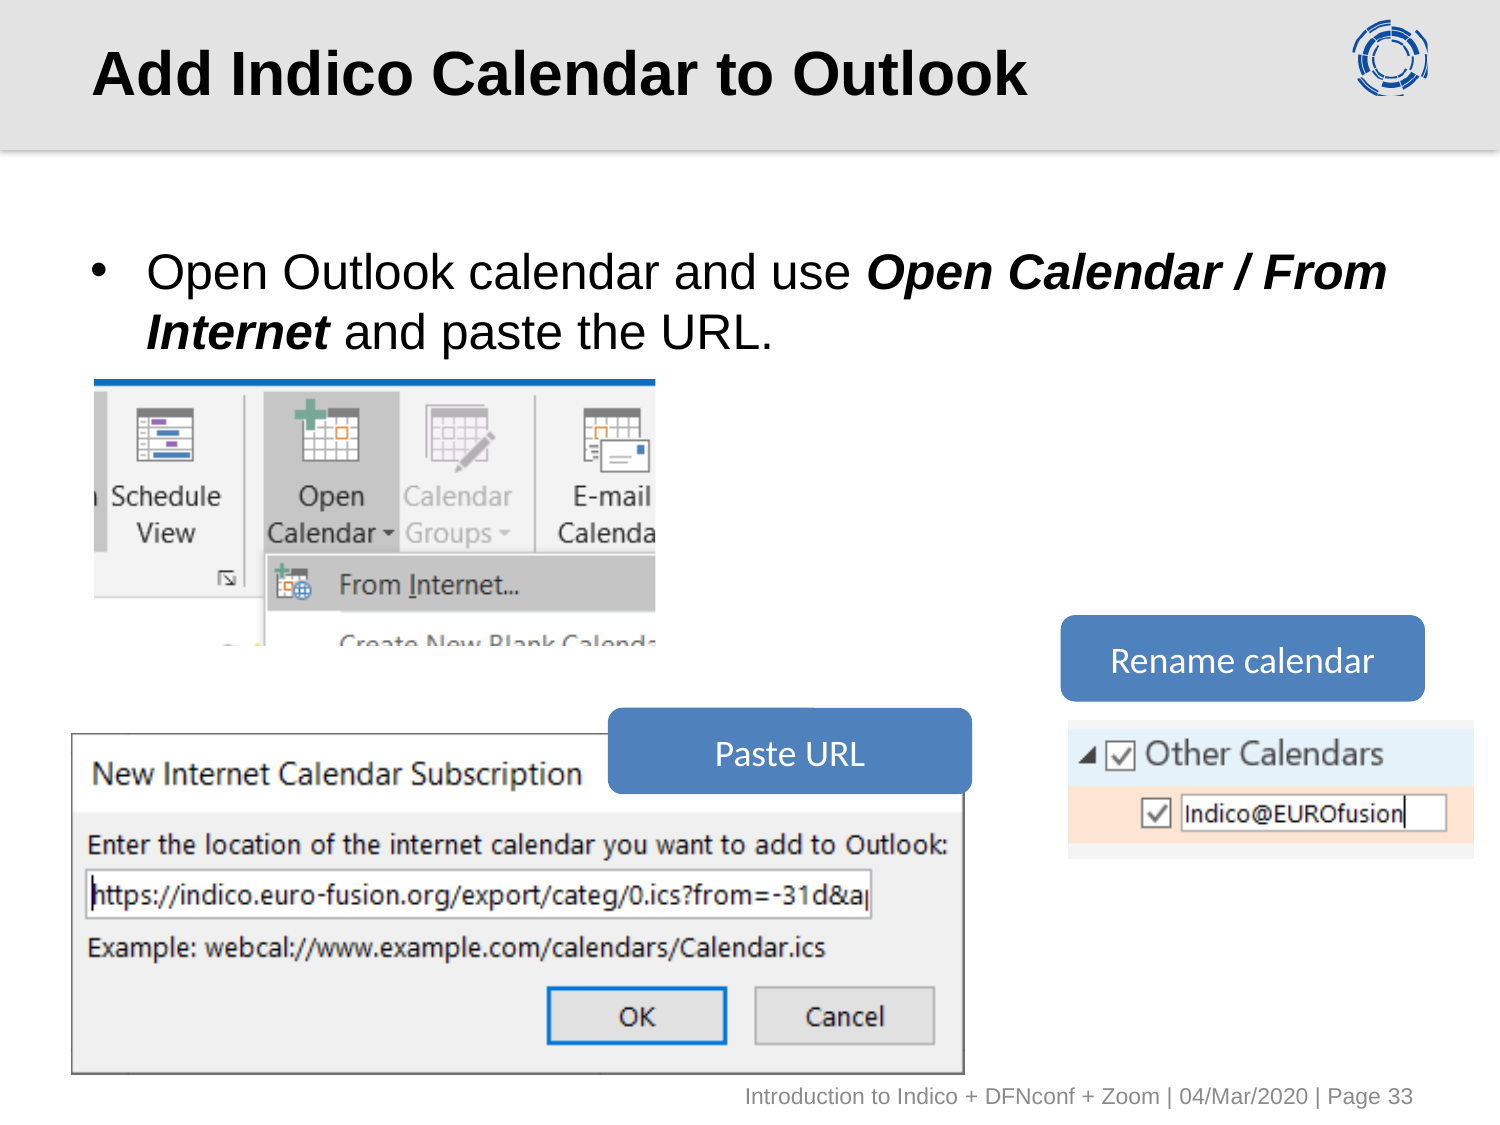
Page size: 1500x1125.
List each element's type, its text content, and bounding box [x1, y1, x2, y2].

text_box Rename calendar [1058, 612, 1428, 704]
picture [93, 379, 656, 646]
list Open Outlook calendar and use Open Calendar / From Internet and paste the URL. [75, 231, 1425, 1035]
text_box Paste URL [605, 705, 975, 792]
title Add Indico Calendar to Outlook [76, 37, 1315, 113]
footer Introduction to Indico + DFNconf + Zoom | 04/Mar/2020 | Page 33 [76, 1073, 1429, 1118]
picture [71, 733, 965, 1076]
picture [1068, 720, 1474, 859]
